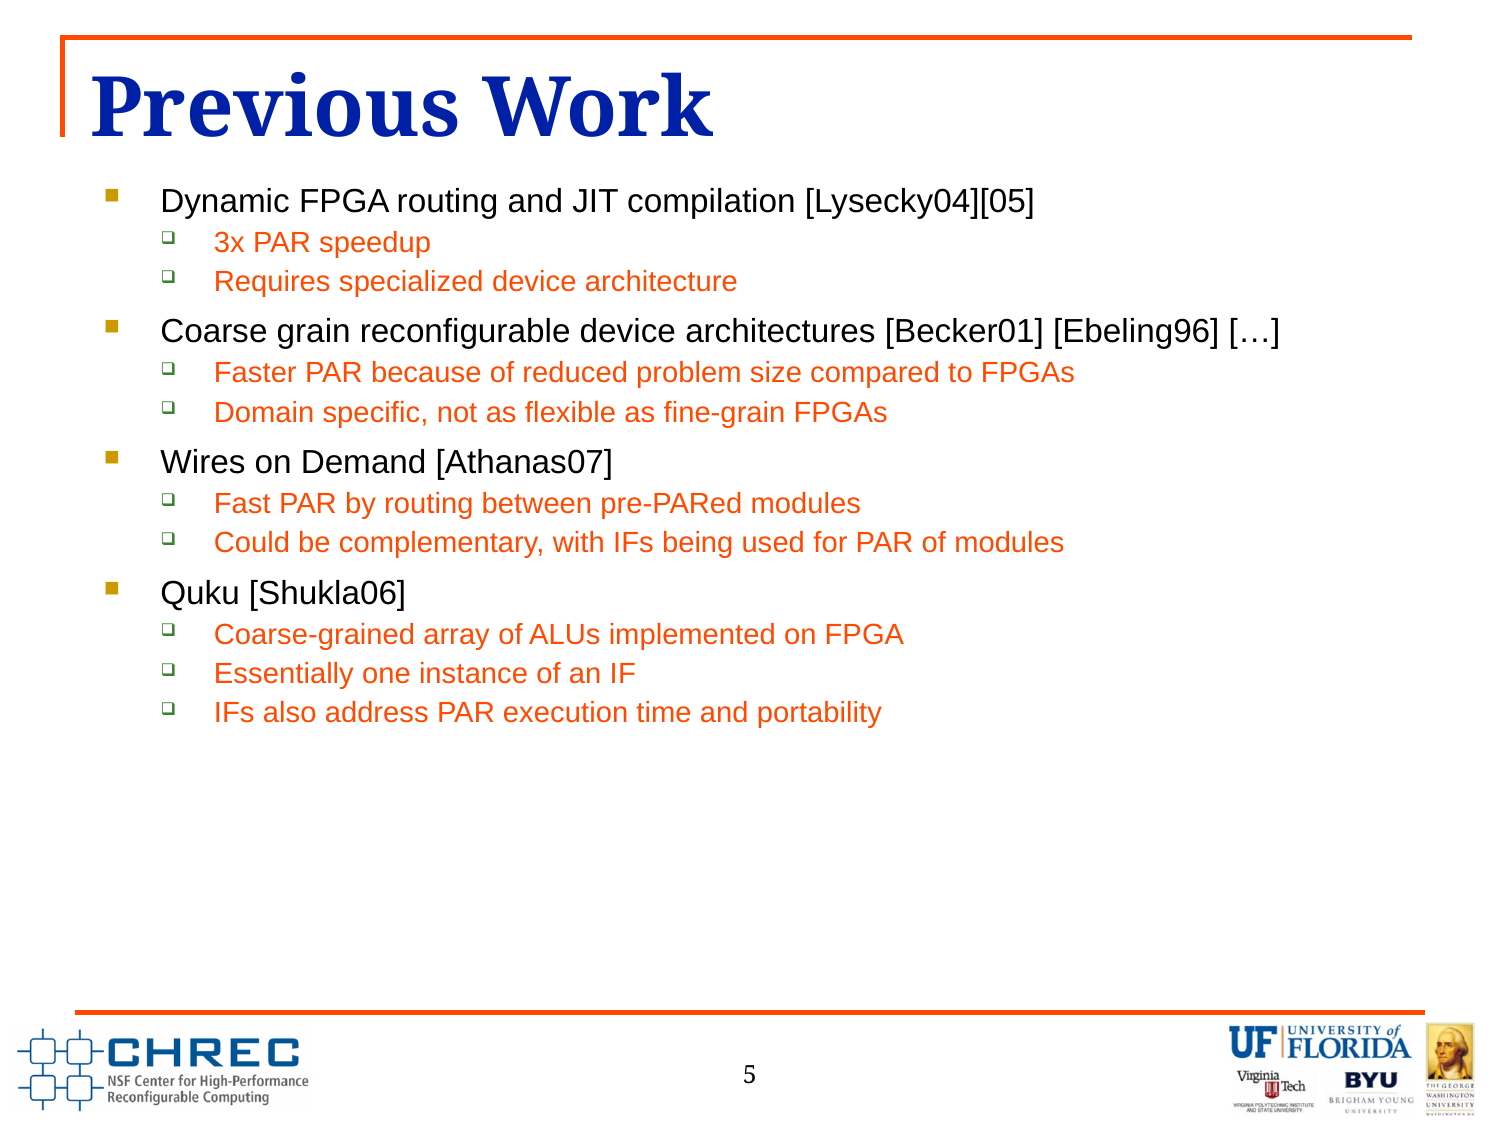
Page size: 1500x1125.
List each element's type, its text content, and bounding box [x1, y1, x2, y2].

title Previous Work [74, 45, 1426, 159]
picture [1224, 1021, 1475, 1117]
picture [12, 1026, 313, 1112]
slide_number 5 [599, 1024, 901, 1101]
list Dynamic FPGA routing and JIT compilation [Lysecky04][05] 3x PAR speedup Requires specialized device architecture Coarse grain reconfigurable device architectures [Becker01] [Ebeling96] […] Faster PAR because of reduced problem size compared to FPGAs Domain specific, not as flexible as fine-grain FPGAs Wires on Demand [Athanas07] Fast PAR by routing between pre-PARed modules Could be complementary, with IFs being used for PAR of modules Quku [Shukla06] Coarse-grained array of ALUs implemented on FPGA Essentially one instance of an IF IFs also address PAR execution time and portability [88, 171, 1397, 994]
